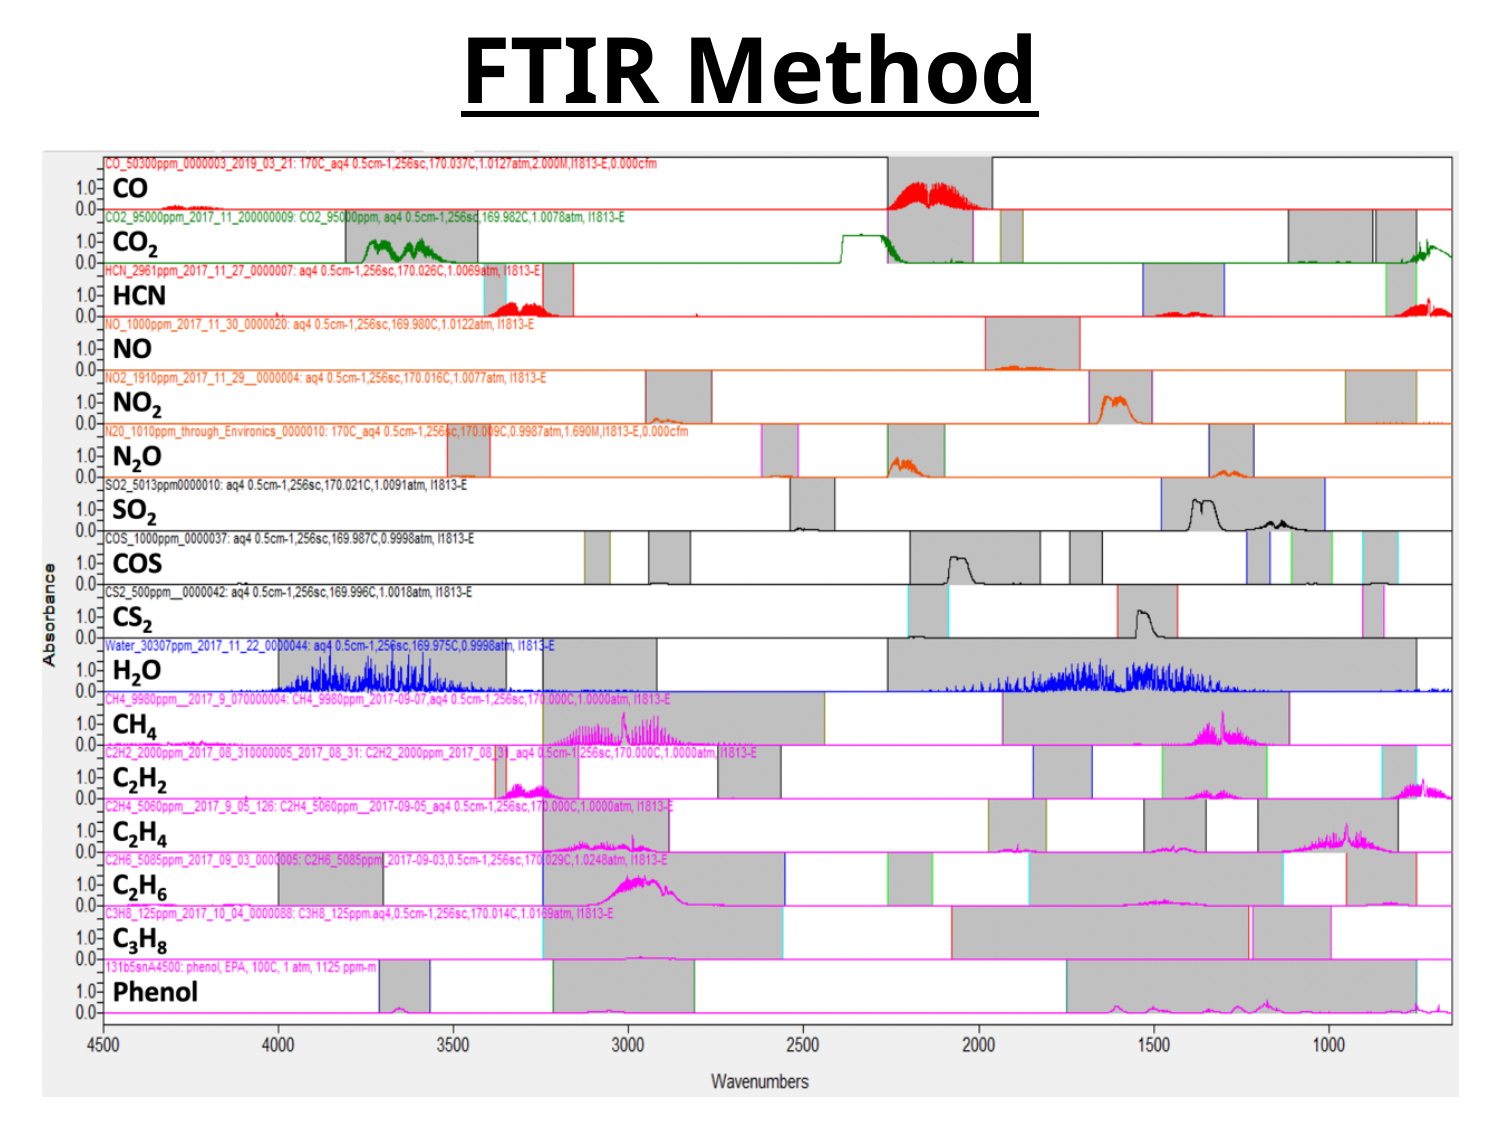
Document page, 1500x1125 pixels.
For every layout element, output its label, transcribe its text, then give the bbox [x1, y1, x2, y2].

title FTIR Method [103, 16, 1397, 132]
picture [41, 149, 1459, 1097]
